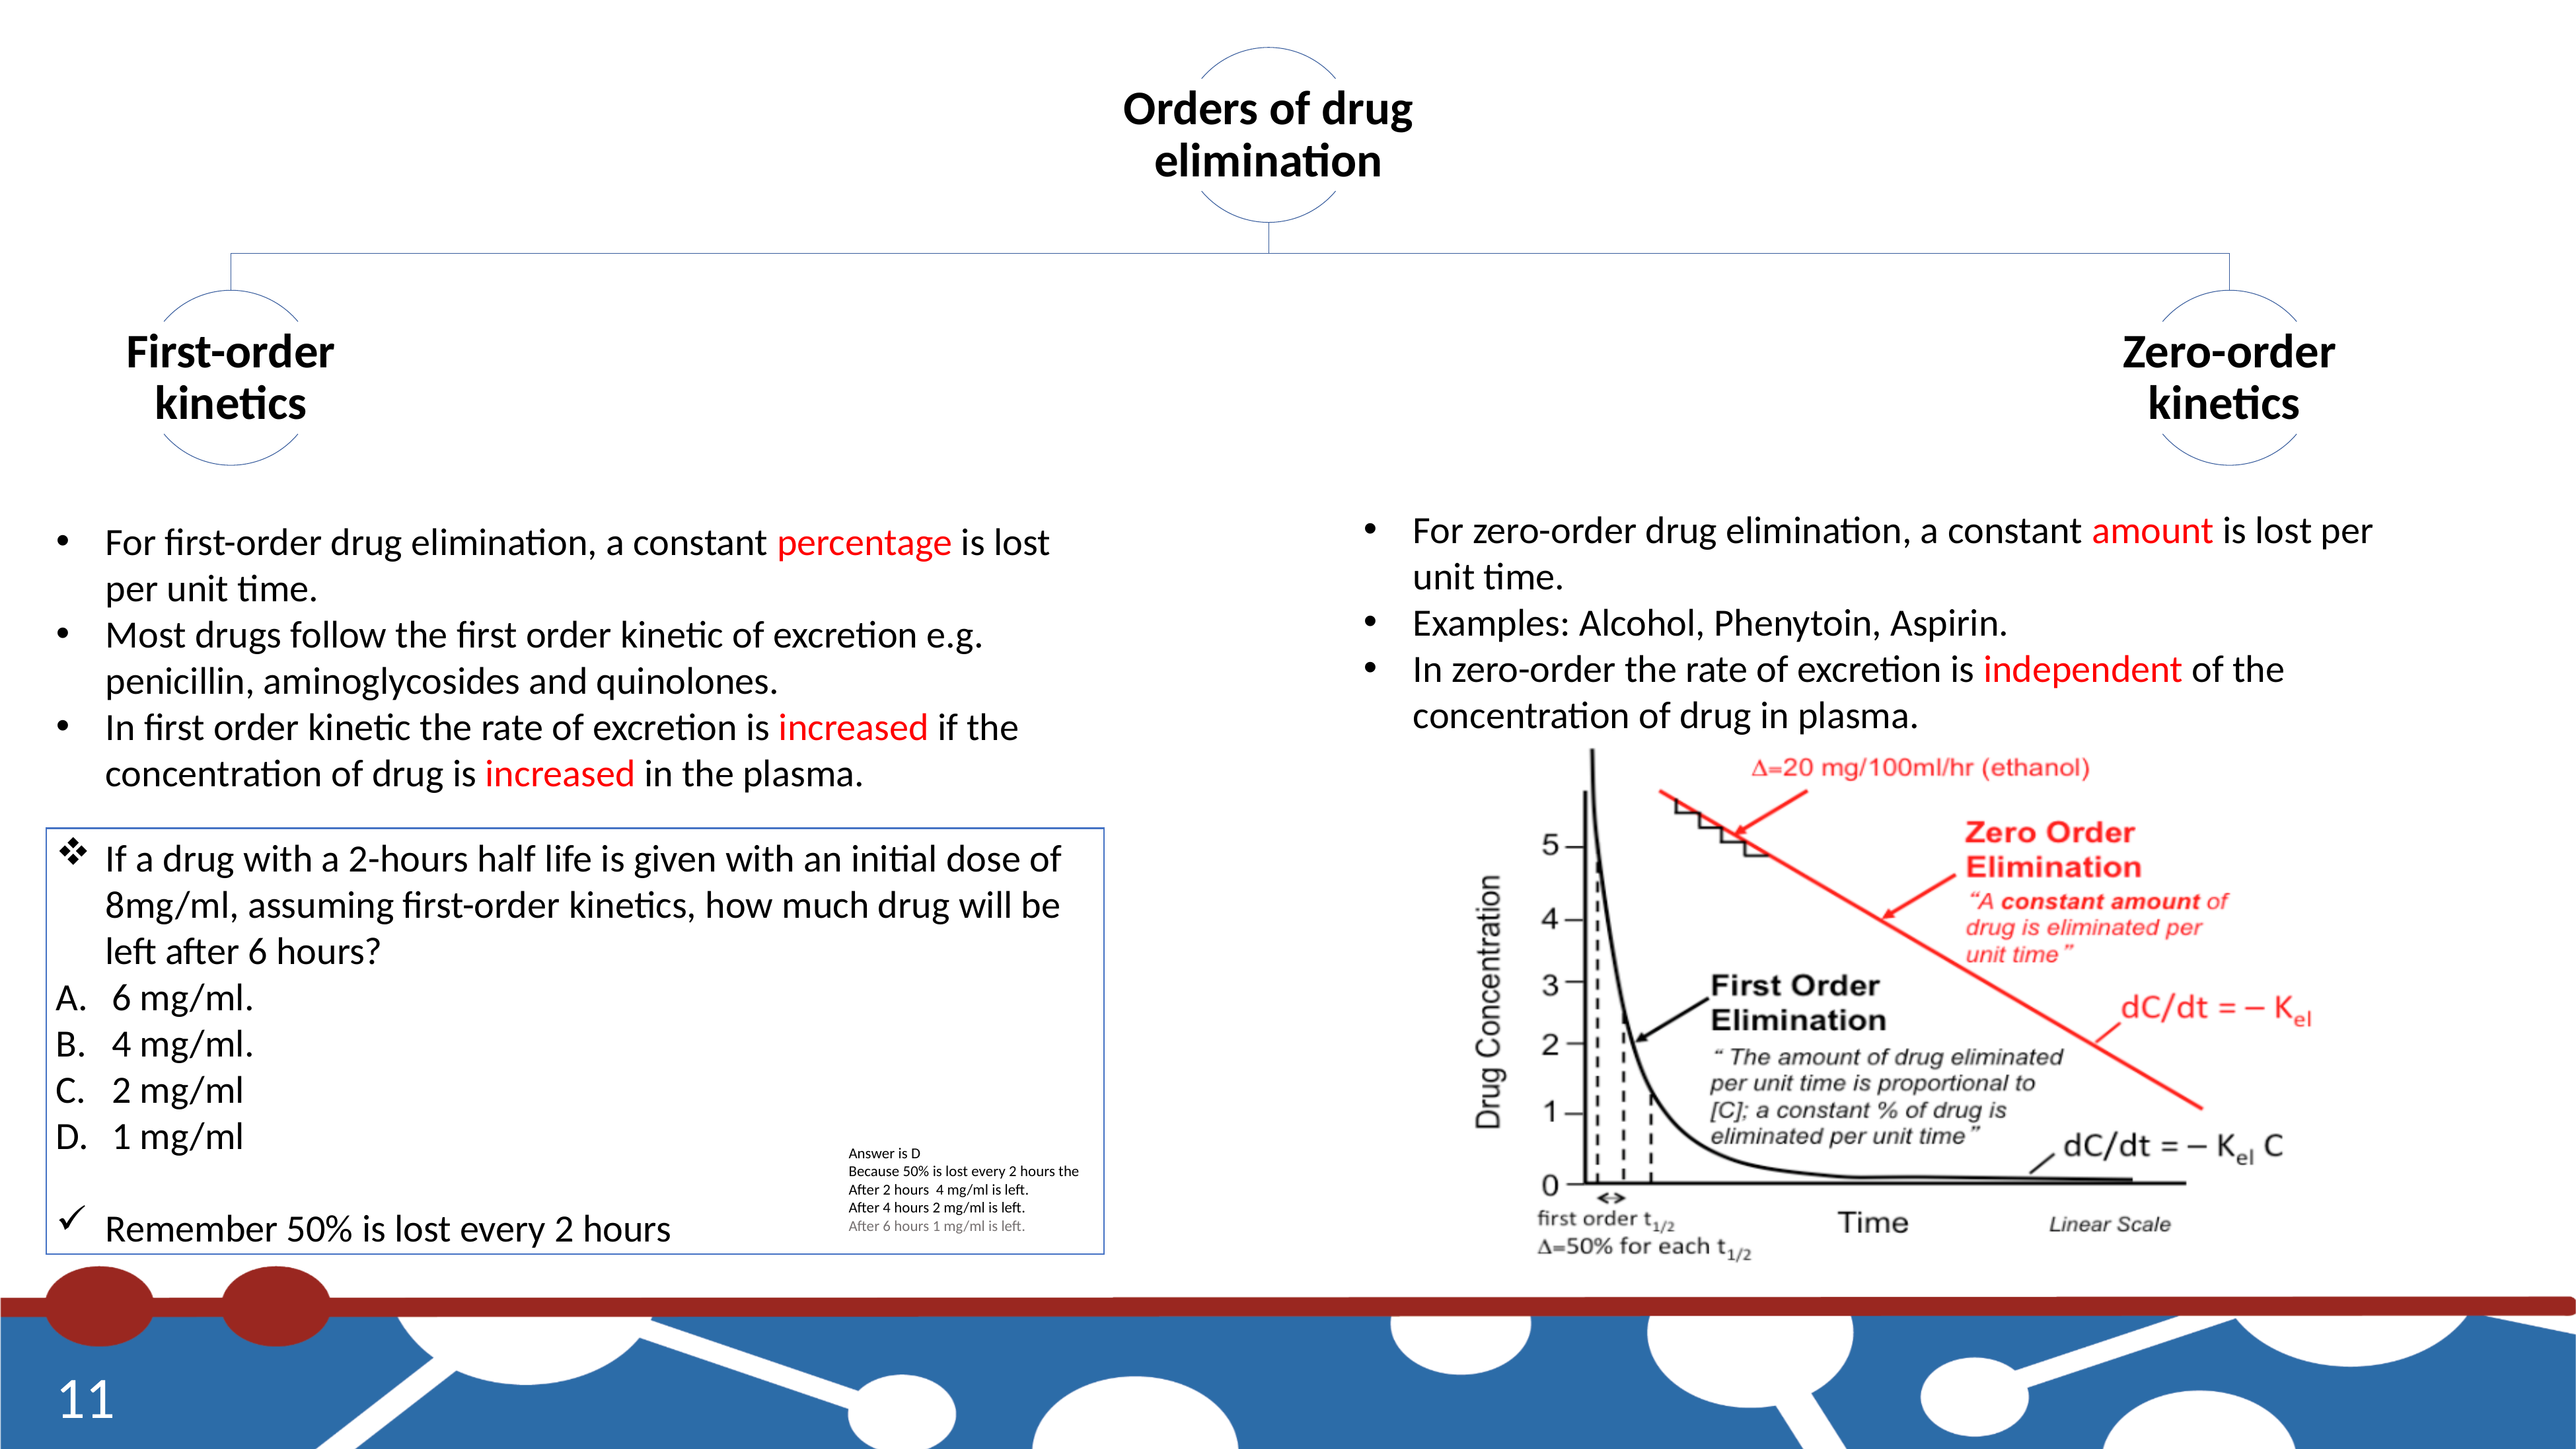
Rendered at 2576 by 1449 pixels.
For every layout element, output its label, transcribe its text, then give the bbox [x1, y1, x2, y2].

text_box For first-order drug elimination, a constant percentage is lost per unit time. Most drugs follow the first order kinetic of excretion e.g. penicillin, aminoglycosides and quinolones. In first order kinetic the rate of excretion is increased if the concentration of drug is increased in the plasma. [46, 511, 1104, 799]
text_box For zero-order drug elimination, a constant amount is lost per unit time. Examples: Alcohol, Phenytoin, Aspirin. In zero-order the rate of excretion is independent of the concentration of drug in plasma. [1354, 500, 2411, 741]
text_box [0, 47, 2576, 471]
text_box Answer is D Because 50% is lost every 2 hours the After 2 hours 4 mg/ml is left. After 4 hours 2 mg/ml is left. After 6 hours 1 mg/ml is left. [838, 1138, 1104, 1240]
picture [3, 738, 2573, 1449]
text_box If a drug with a 2-hours half life is given with an initial dose of 8mg/ml, assuming first-order kinetics, how much drug will be left after 6 hours? 6 mg/ml. 4 mg/ml. 2 mg/ml 1 mg/ml Remember 50% is lost every 2 hours [46, 827, 1105, 1255]
